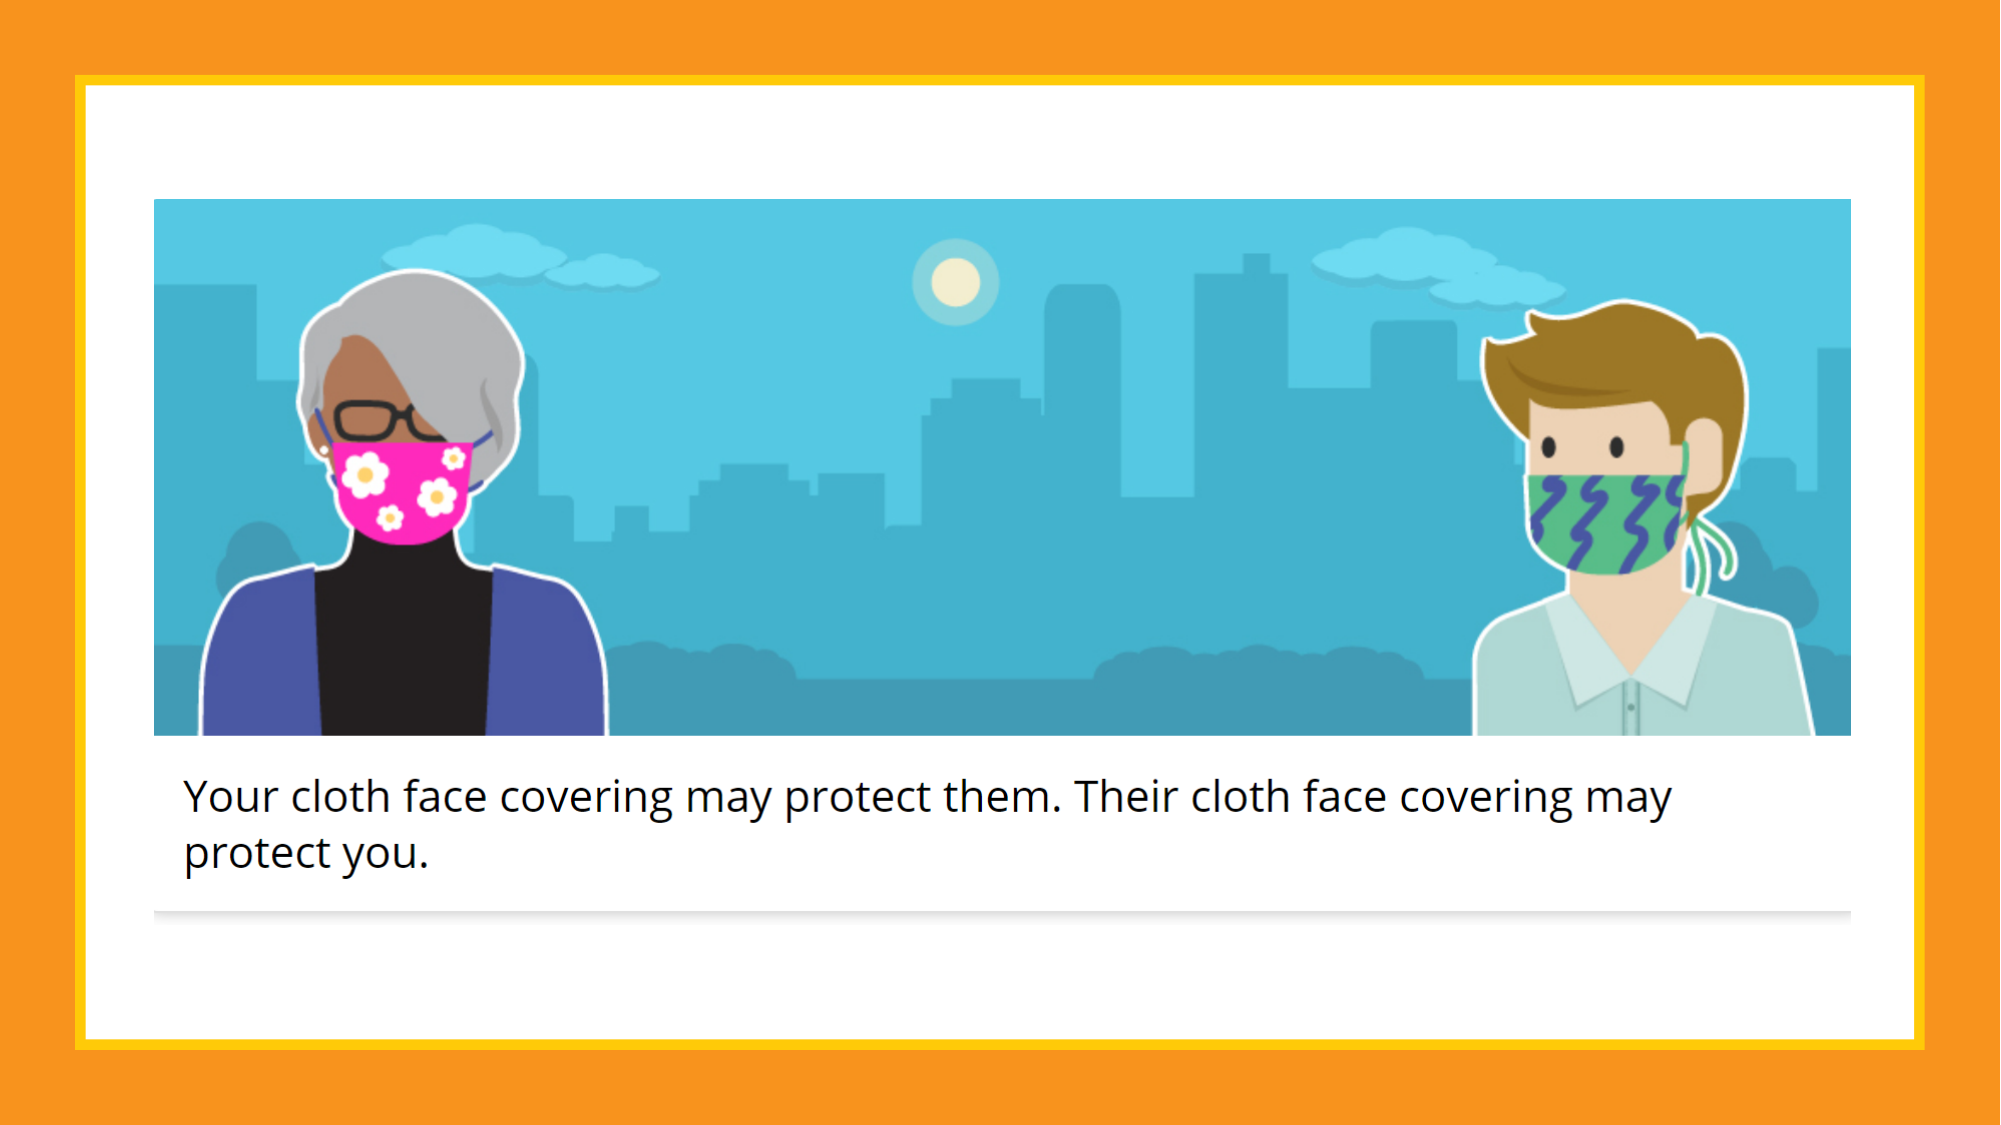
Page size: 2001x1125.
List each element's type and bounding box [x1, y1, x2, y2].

text_box [0, 0, 2000, 1125]
list [154, 198, 1851, 925]
text_box [74, 74, 1926, 1051]
text_box [84, 84, 1916, 1041]
